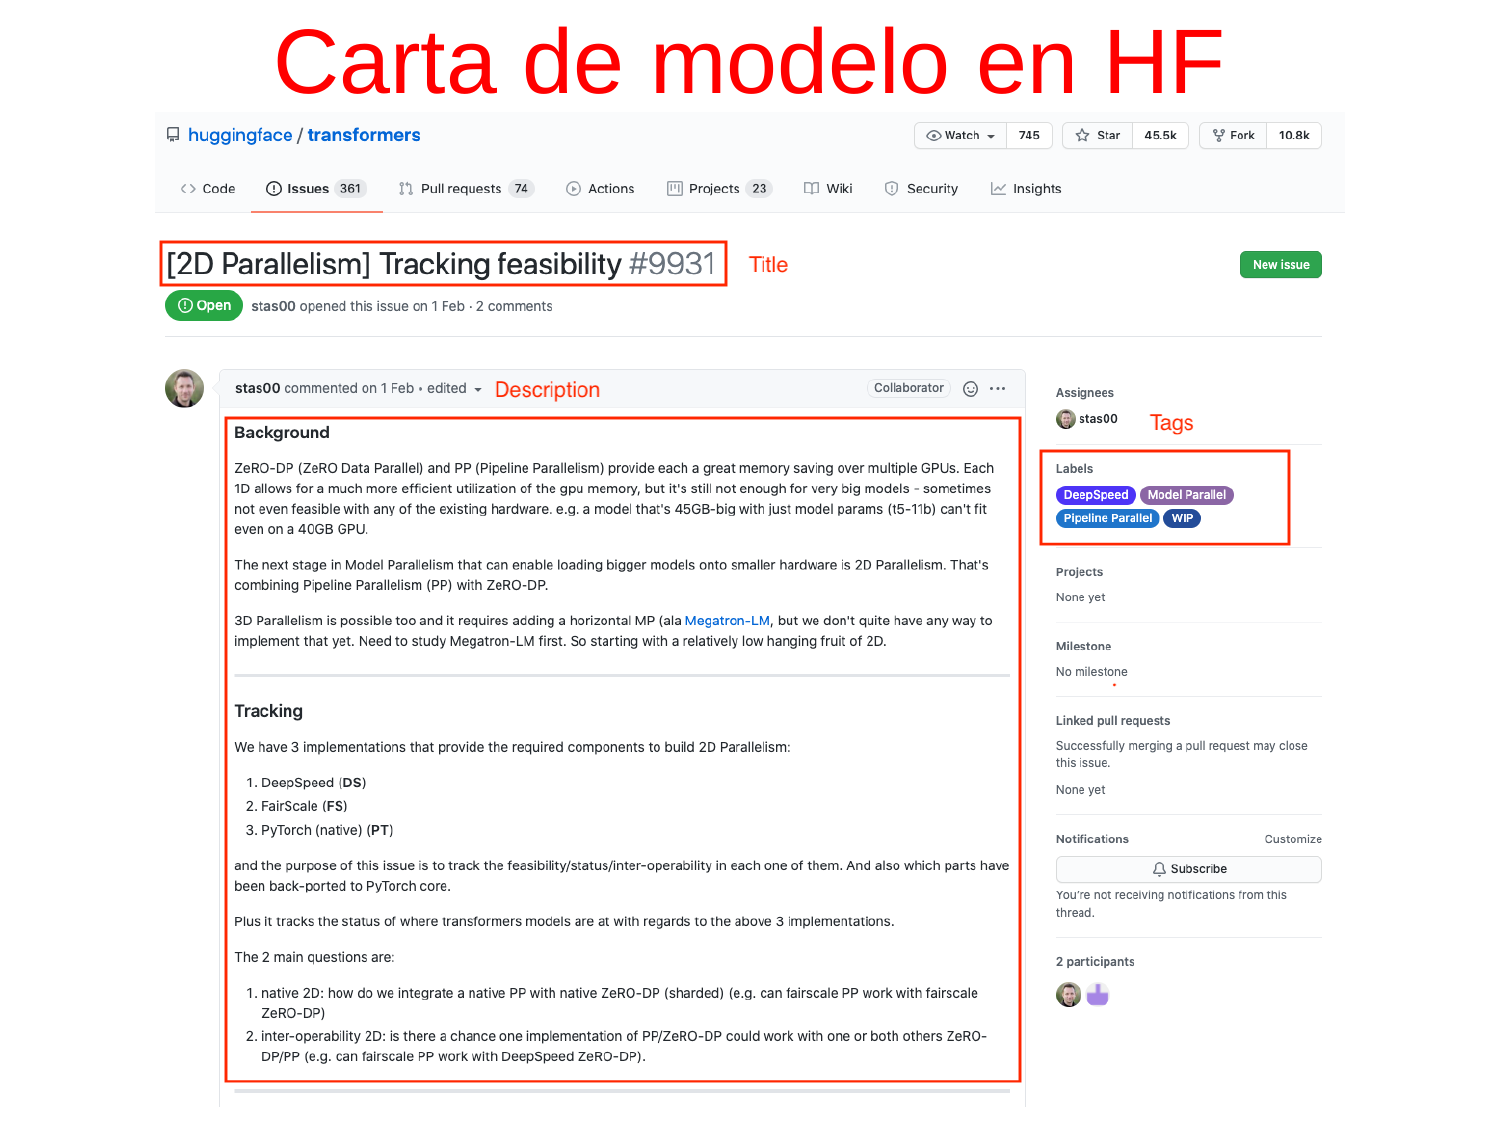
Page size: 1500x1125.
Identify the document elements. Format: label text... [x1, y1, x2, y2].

picture [154, 112, 1346, 1107]
title Carta de modelo en HF [0, 0, 1500, 129]
